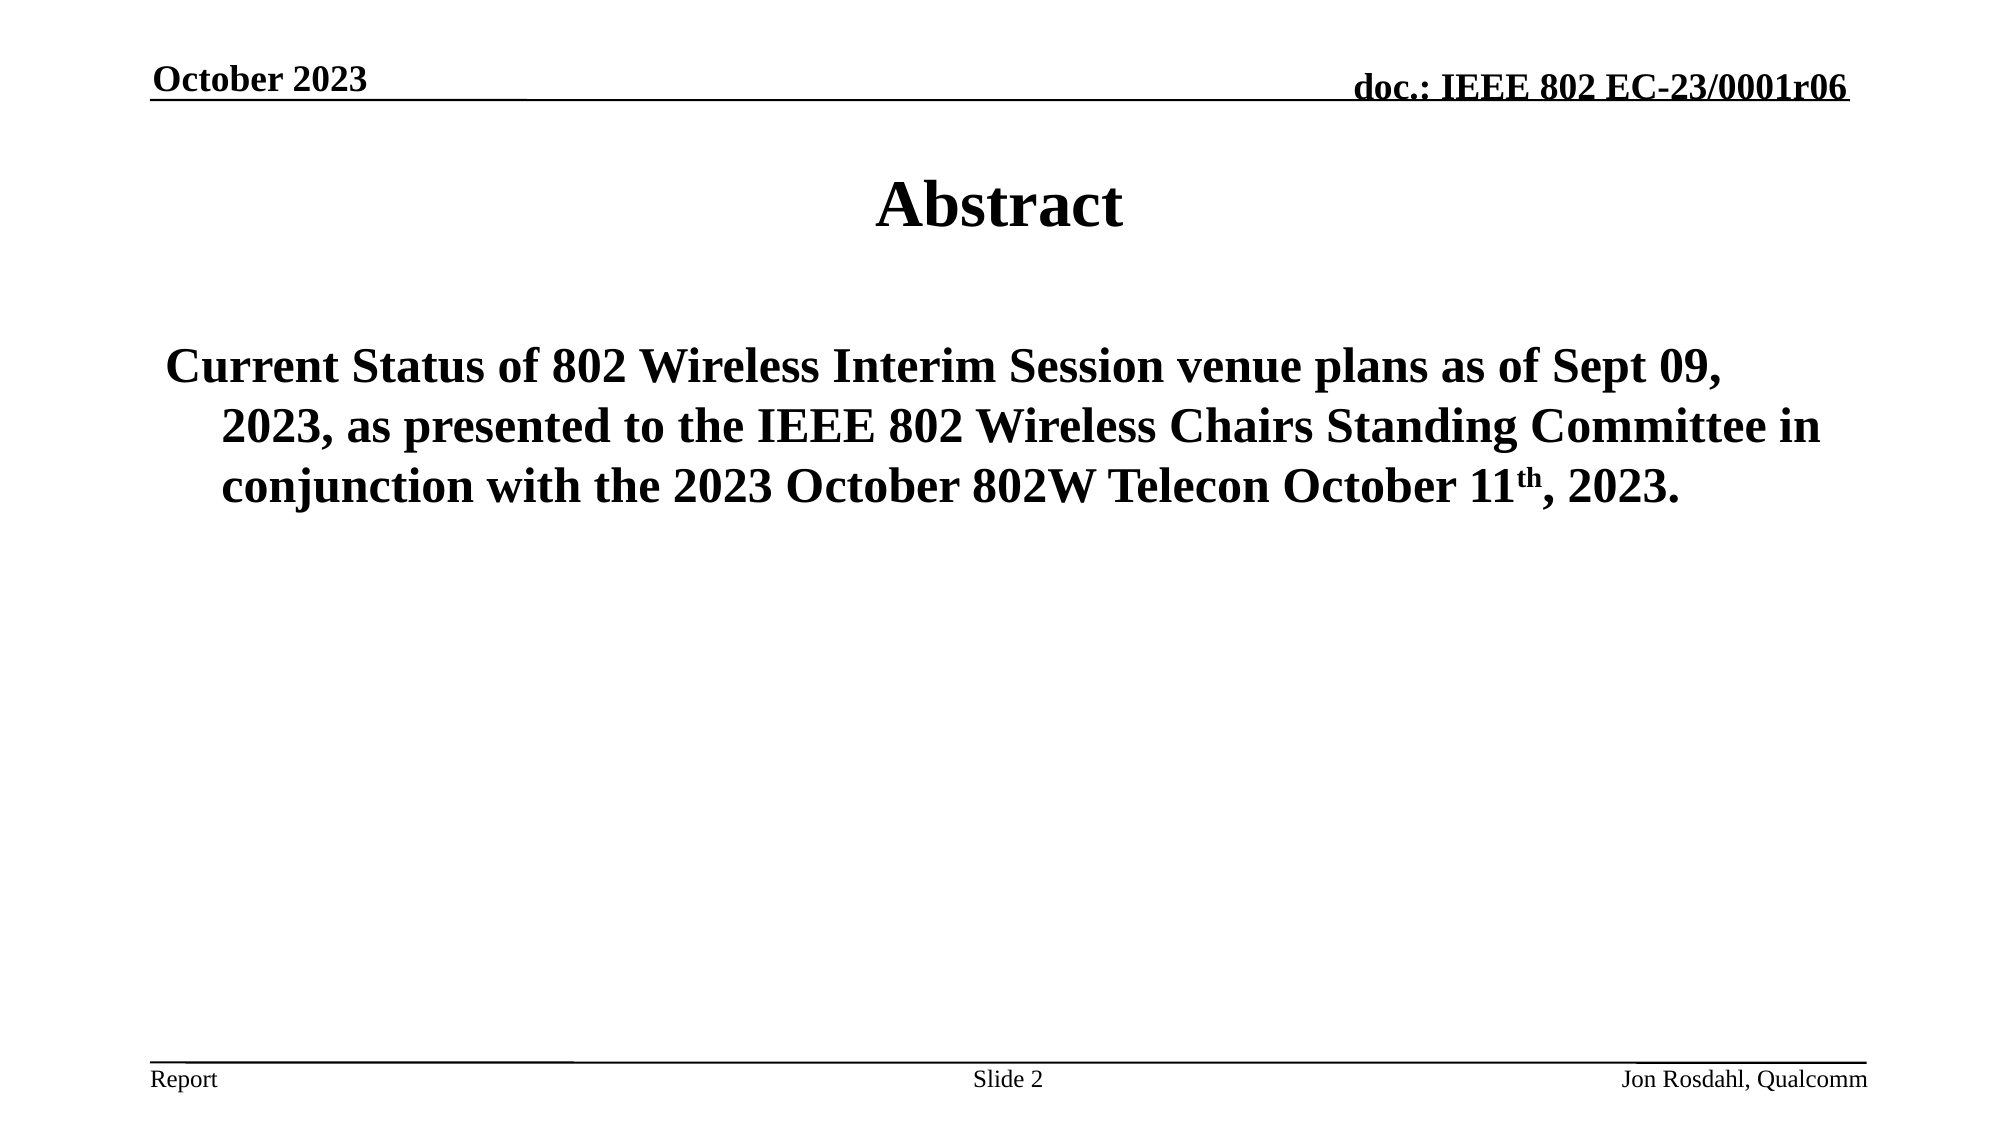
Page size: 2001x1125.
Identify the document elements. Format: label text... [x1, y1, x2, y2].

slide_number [152, 54, 563, 100]
list Current Status of 802 Wireless Interim Session venue plans as of Sept 09, 2023, as presented to the IEEE 802 Wireless Chairs Standing Committee in conjunction with the 2023 October 802W Telecon October 11th, 2023. [149, 324, 1850, 1000]
title Abstract [149, 112, 1850, 288]
slide_number Slide 2 [950, 1061, 1067, 1123]
footer Jon Rosdahl, Qualcomm [1171, 1061, 1869, 1093]
